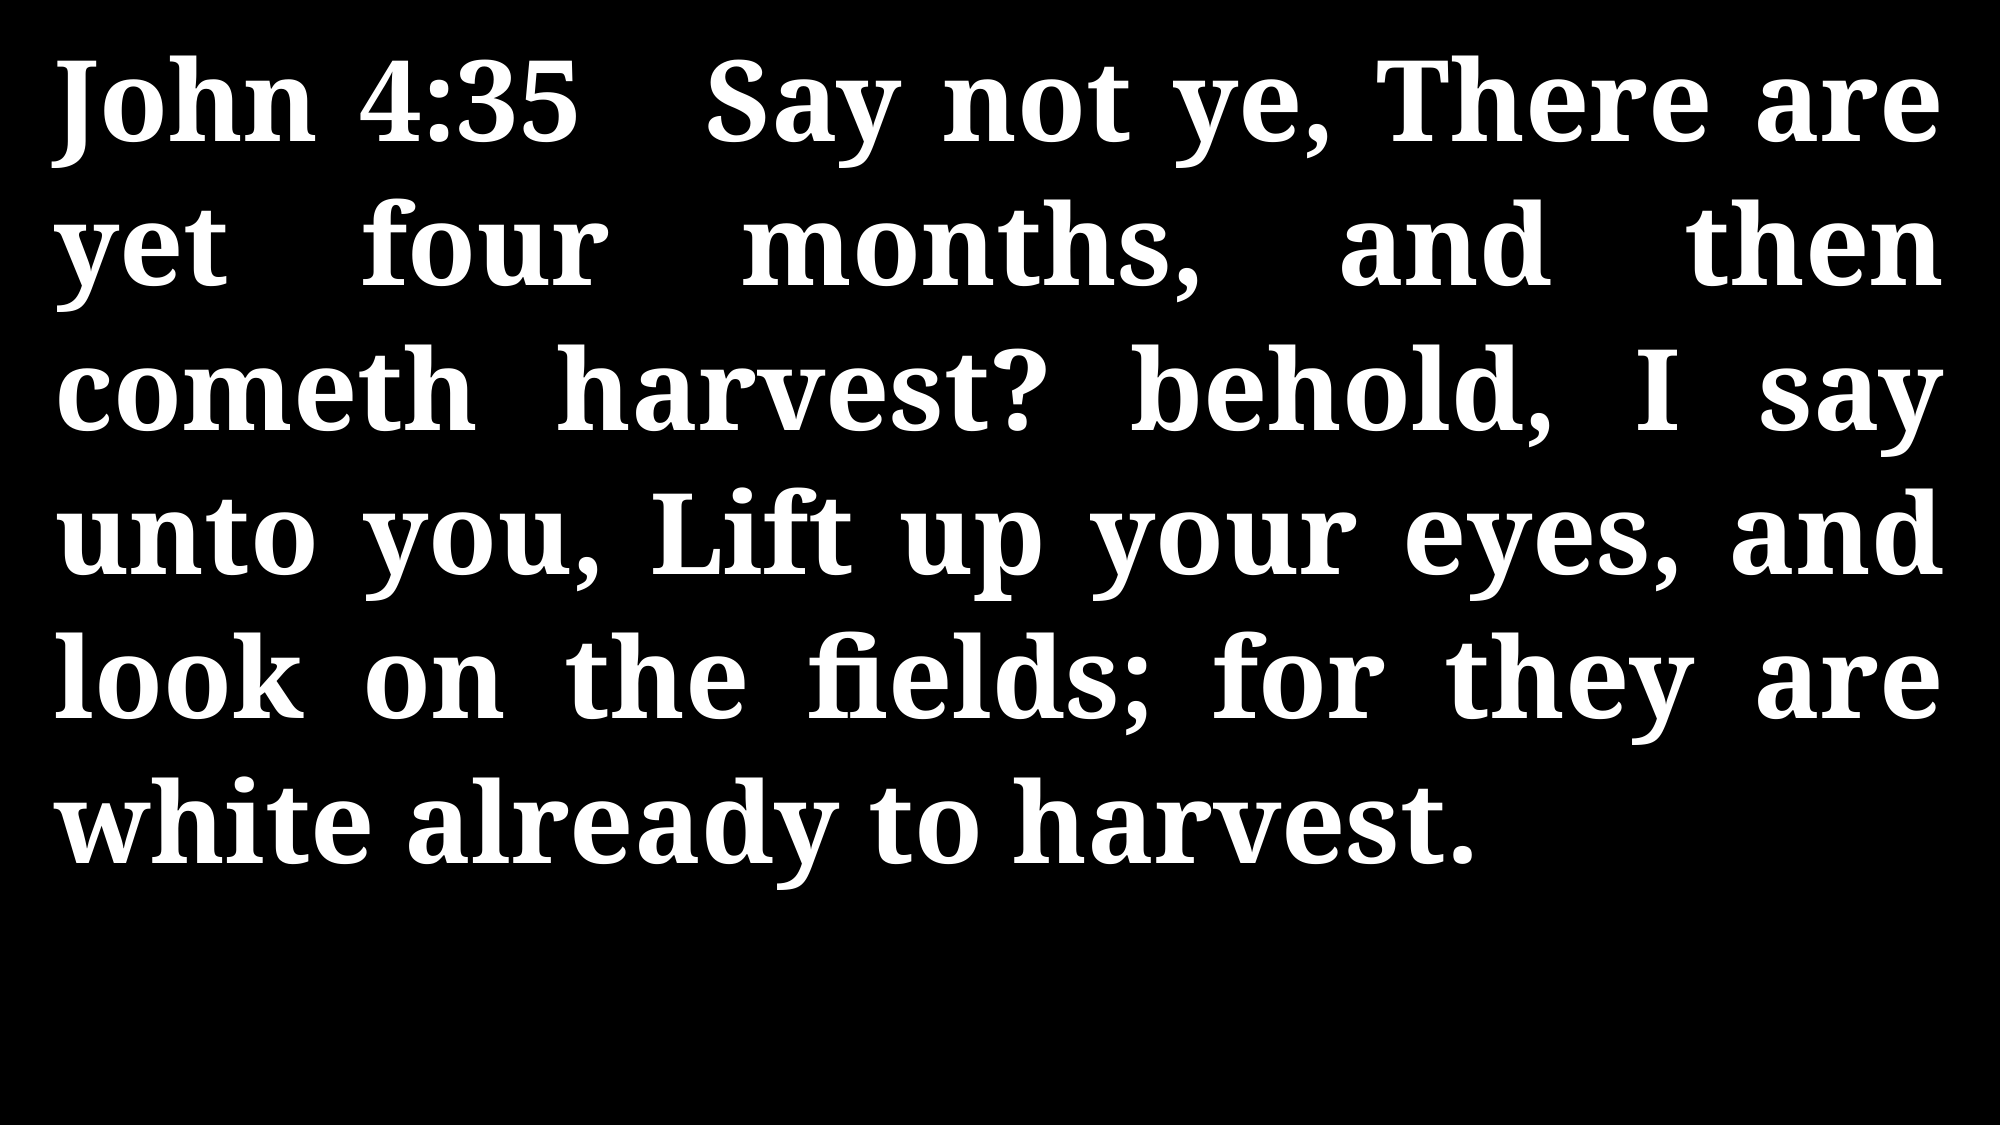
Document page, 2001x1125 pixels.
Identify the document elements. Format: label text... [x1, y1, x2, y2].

text_box John 4:35 Say not ye, There are yet four months, and then cometh harvest? behold, I say unto you, Lift up your eyes, and look on the fields; for they are white already to harvest. [39, 11, 1961, 894]
